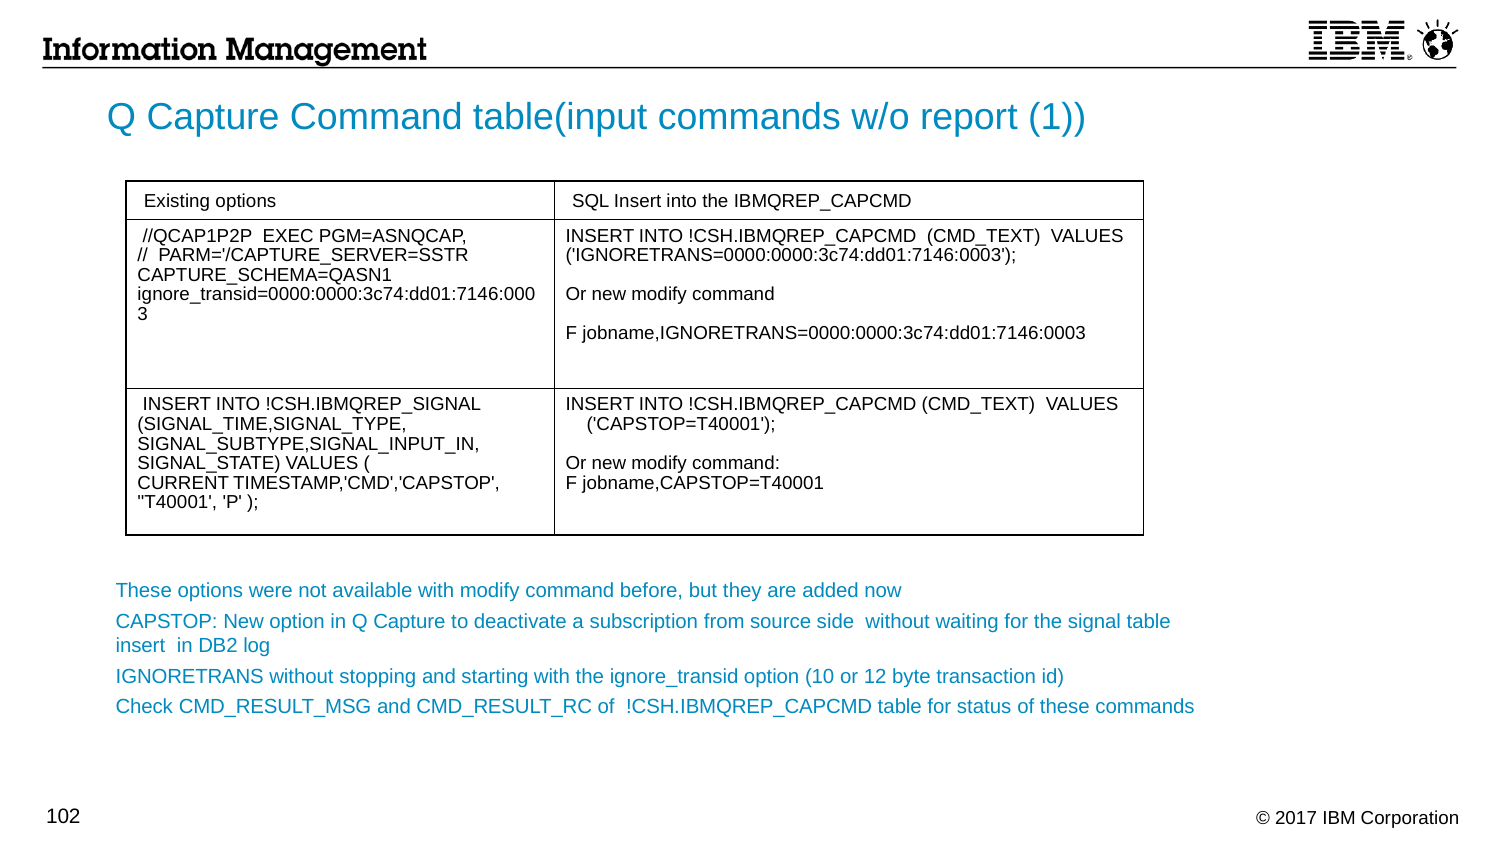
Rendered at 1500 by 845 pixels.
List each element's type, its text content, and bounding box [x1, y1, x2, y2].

picture [24, 21, 479, 86]
text_box Q Capture Command table(input commands w/o report (1)) [95, 90, 1220, 145]
table_header Existing options [127, 182, 554, 219]
table_cell //QCAP1P2P EXEC PGM=ASNQCAP, // PARM='/CAPTURE_SERVER=SSTR CAPTURE_SCHEMA=QASN1 ignore_transid=0000:0000:3c74:dd01:7146:0003 [127, 220, 554, 388]
text_box These options were not available with modify command before, but they are added now CAPSTOP: New option in Q Capture to deactivate a subscription from source side without waiting for the signal table insert in DB2 log IGNORETRANS without stopping and starting with the ignore_transid option (10 or 12 byte transaction id) Check CMD_RESULT_MSG and CMD_RESULT_RC of !CSH.IBMQREP_CAPCMD table for status of these commands [104, 571, 1229, 740]
table_cell INSERT INTO !CSH.IBMQREP_CAPCMD (CMD_TEXT) VALUES ('IGNORETRANS=0000:0000:3c74:dd01:7146:0003'); Or new modify command F jobname,IGNORETRANS=0000:0000:3c74:dd01:7146:0003 [555, 220, 1143, 388]
table_cell INSERT INTO !CSH.IBMQREP_SIGNAL (SIGNAL_TIME,SIGNAL_TYPE, SIGNAL_SUBTYPE,SIGNAL_INPUT_IN, SIGNAL_STATE) VALUES ( CURRENT TIMESTAMP,'CMD','CAPSTOP', ''T40001', 'P' ); [127, 389, 554, 534]
picture [1294, 5, 1469, 72]
table_header SQL Insert into the IBMQREP_CAPCMD [555, 182, 1143, 219]
table_cell INSERT INTO !CSH.IBMQREP_CAPCMD (CMD_TEXT) VALUES ('CAPSTOP=T40001'); Or new modify command: F jobname,CAPSTOP=T40001 [555, 389, 1143, 534]
